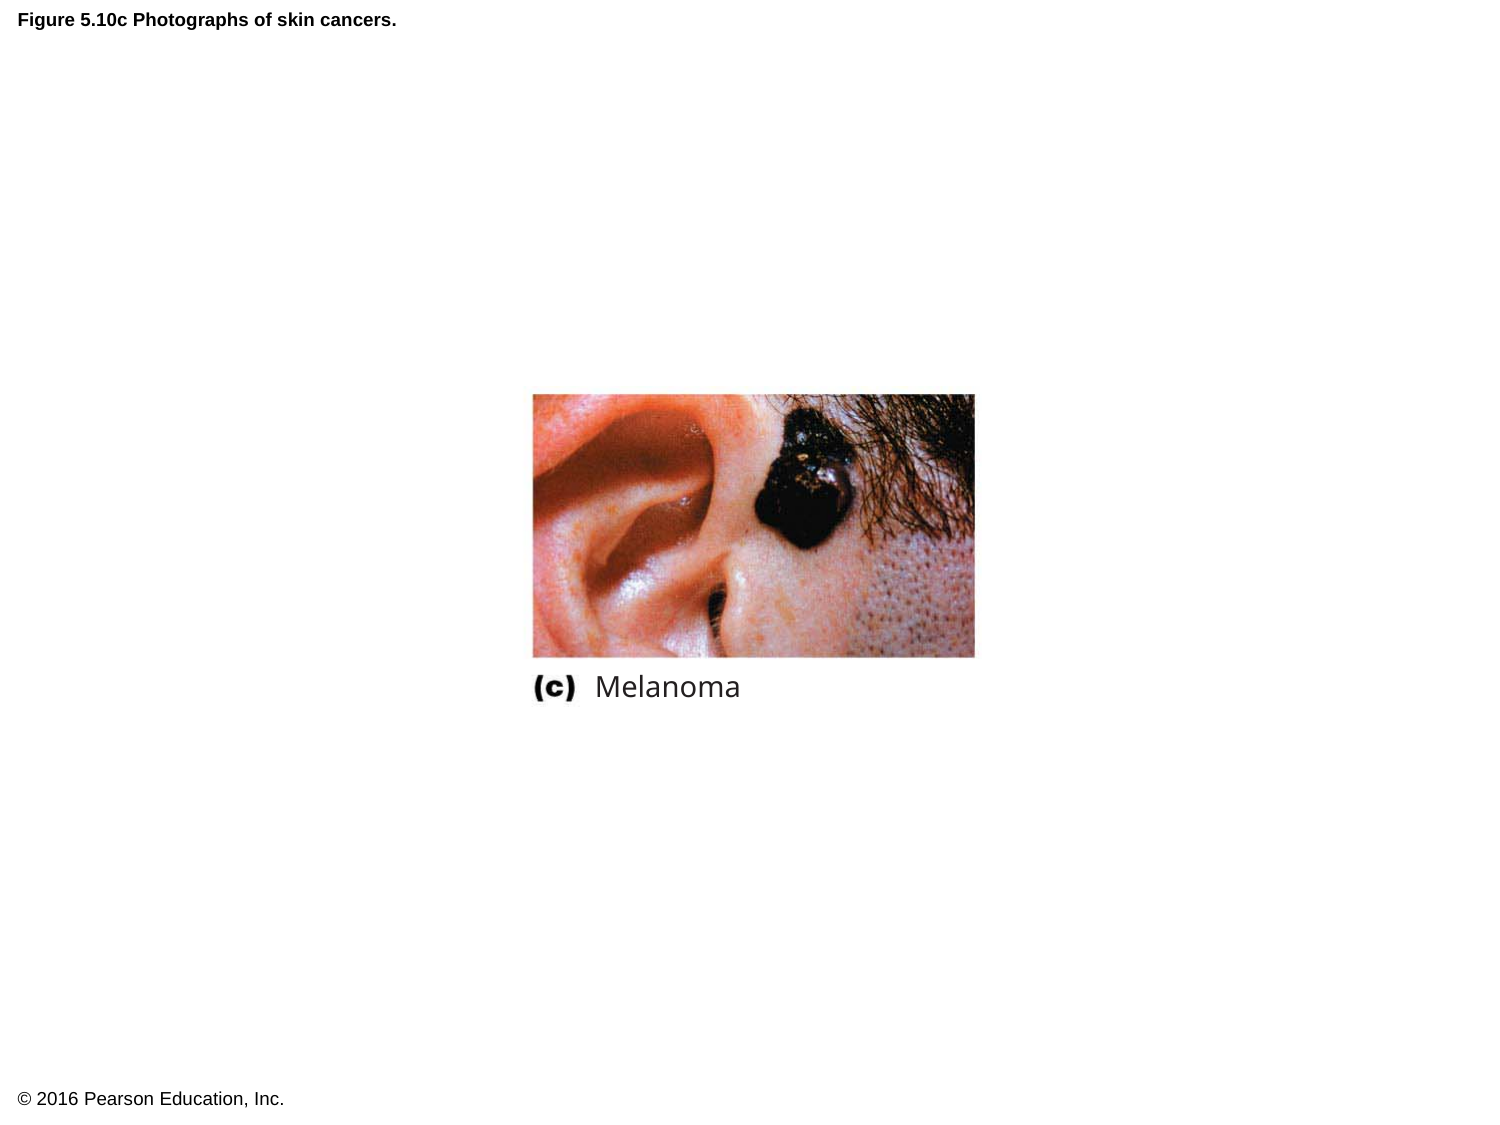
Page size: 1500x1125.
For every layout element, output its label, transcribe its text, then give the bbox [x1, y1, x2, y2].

title Figure 5.10c Photographs of skin cancers. [2, 2, 1493, 66]
picture [518, 386, 982, 739]
footer © 2016 Pearson Education, Inc. [2, 1079, 509, 1121]
